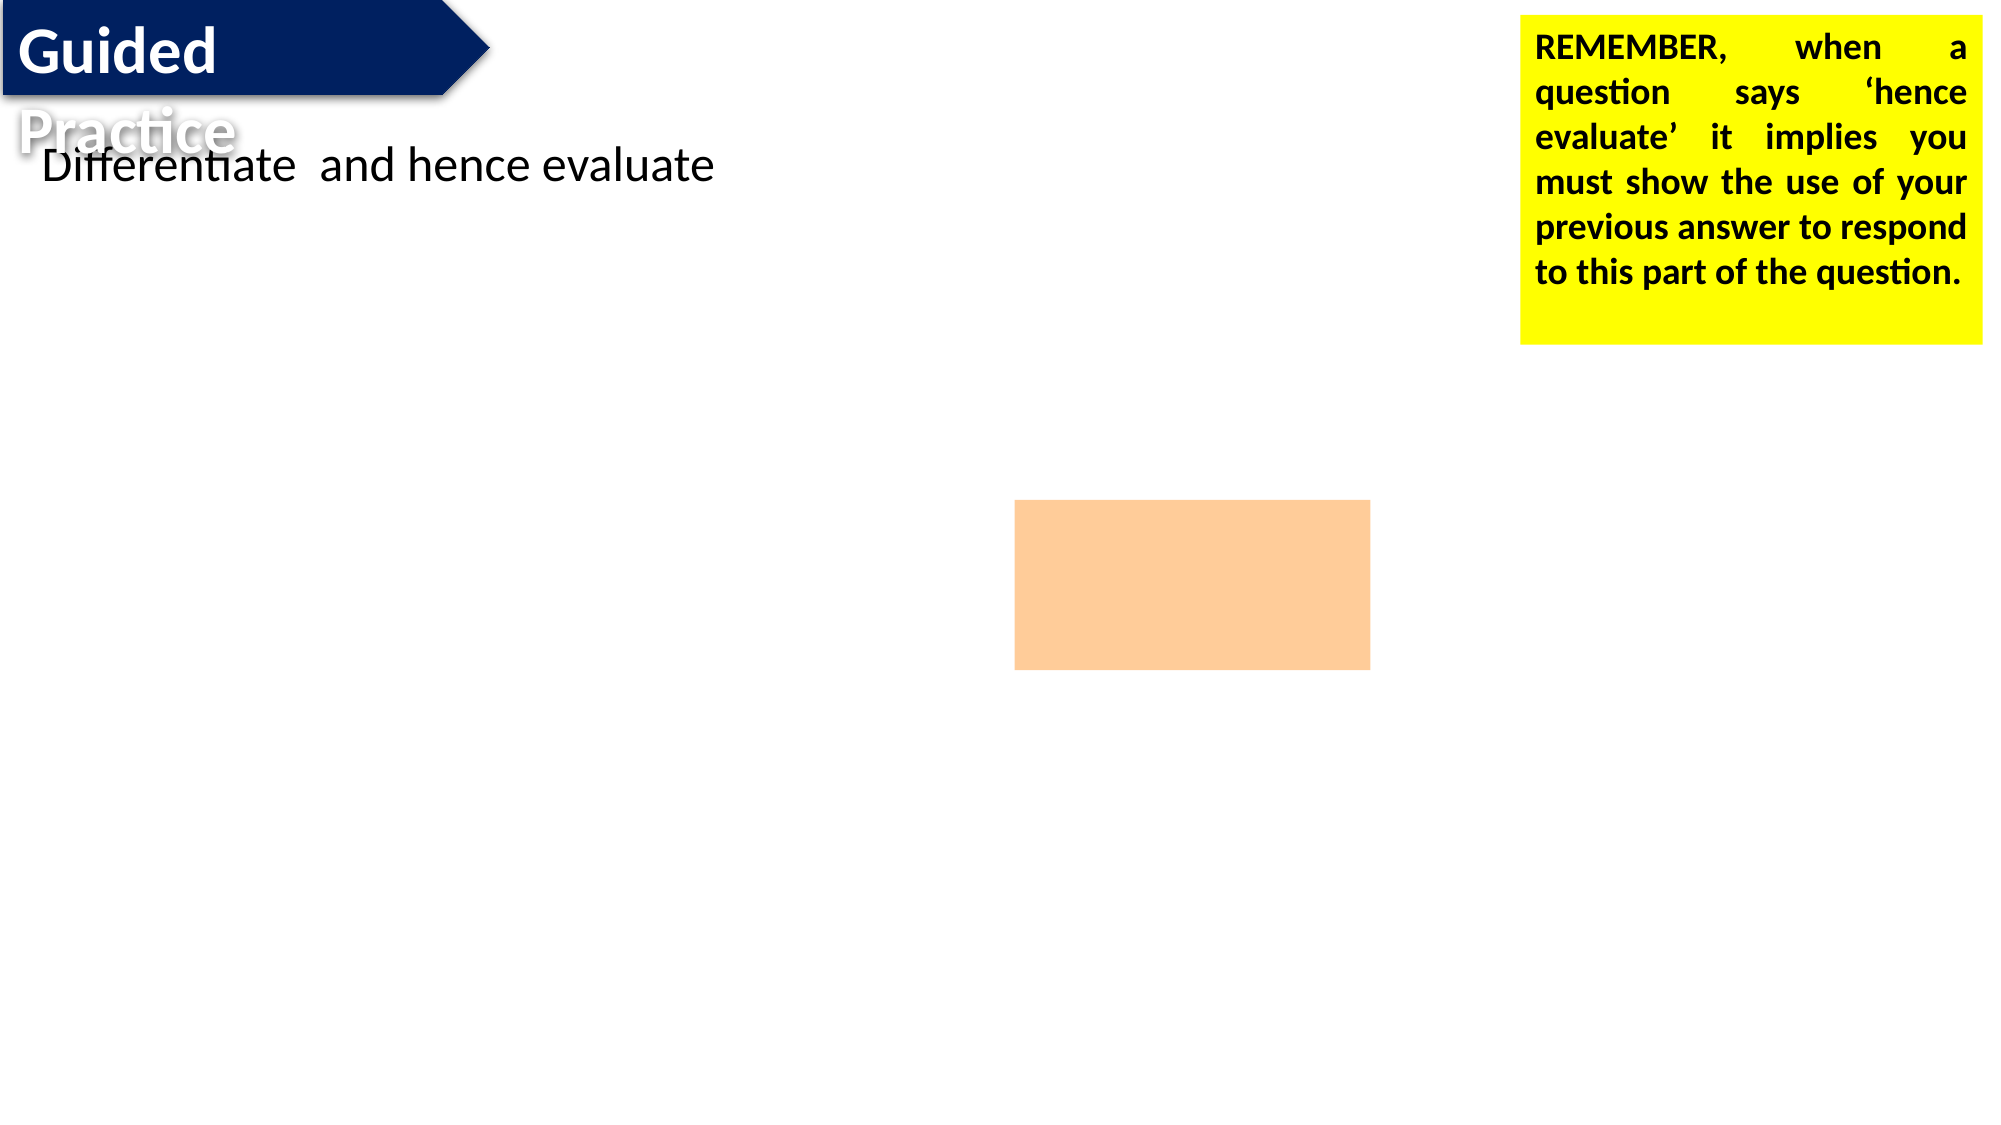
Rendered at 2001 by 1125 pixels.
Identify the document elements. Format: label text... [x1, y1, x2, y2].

text_box Guided Practice [3, 0, 490, 95]
text_box REMEMBER, when a question says ‘hence evaluate’ it implies you must show the use of your previous answer to respond to this part of the question. [1520, 14, 1983, 345]
text_box [1014, 499, 1371, 671]
